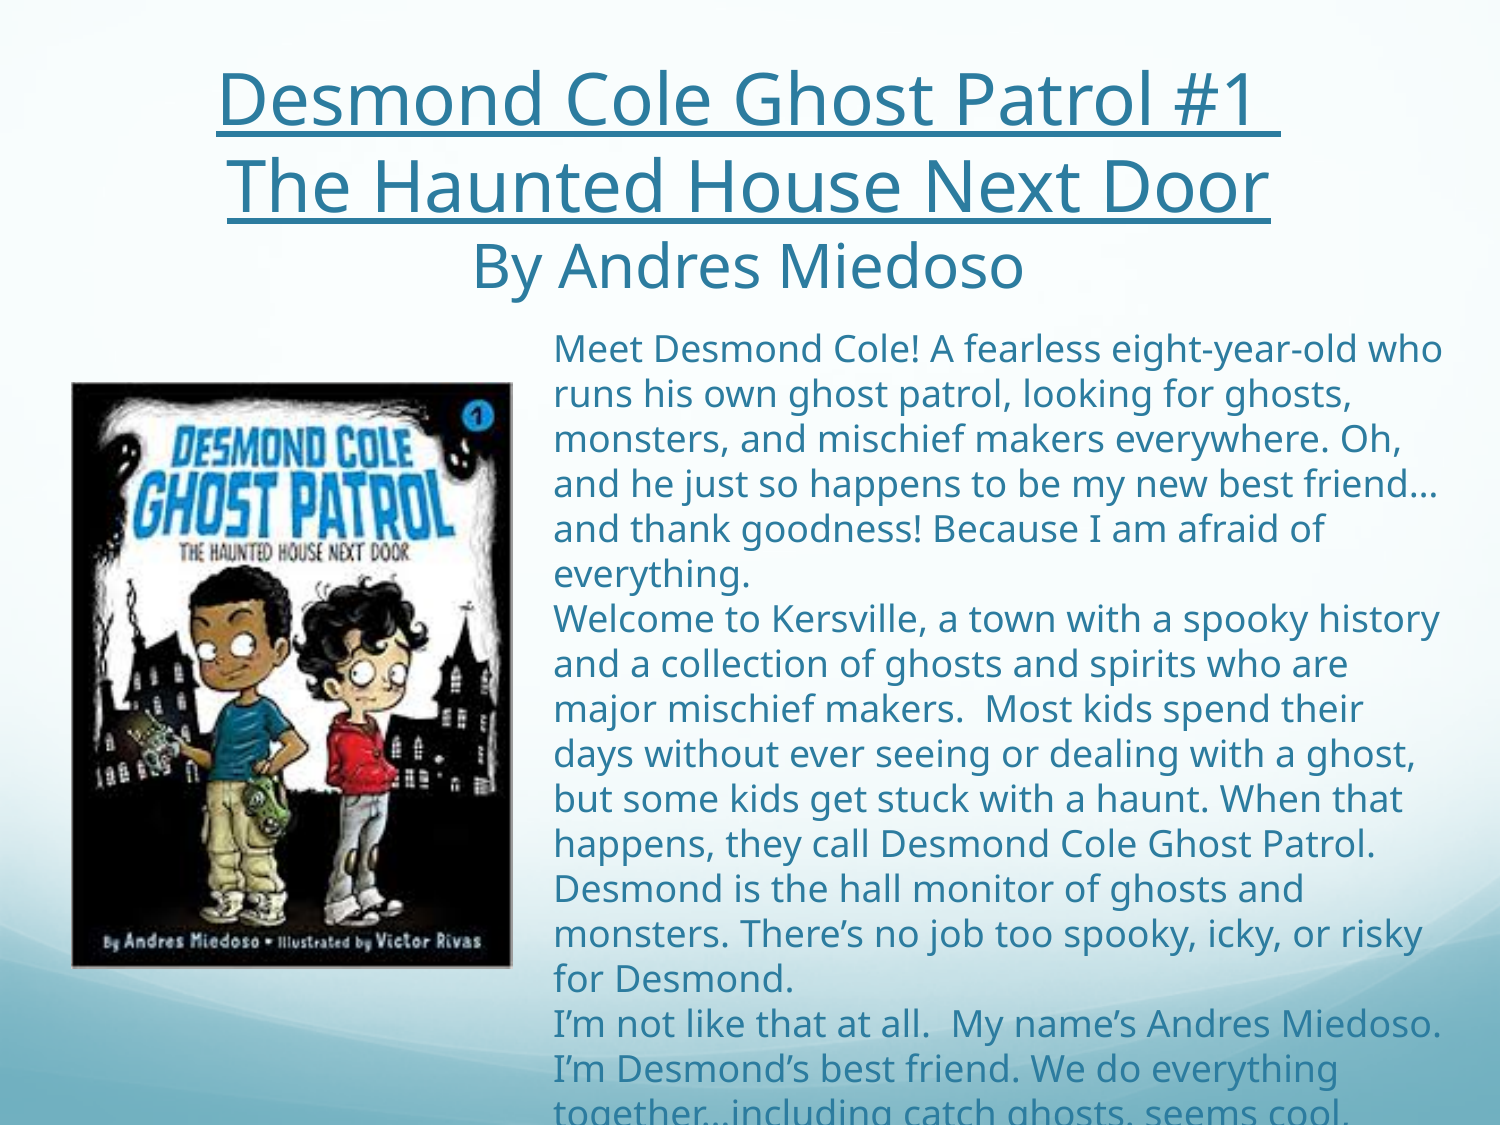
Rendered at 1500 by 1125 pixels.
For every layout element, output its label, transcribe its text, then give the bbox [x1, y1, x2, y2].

text_box Meet Desmond Cole! A fearless eight-year-old who runs his own ghost patrol, looking for ghosts, monsters, and mischief makers everywhere. Oh, and he just so happens to be my new best friend…and thank goodness! Because I am afraid of everything. Welcome to Kersville, a town with a spooky history and a collection of ghosts and spirits who are major mischief makers. Most kids spend their days without ever seeing or dealing with a ghost, but some kids get stuck with a haunt. When that happens, they call Desmond Cole Ghost Patrol. Desmond is the hall monitor of ghosts and monsters. There’s no job too spooky, icky, or risky for Desmond. I’m not like that at all. My name’s Andres Miedoso. I’m Desmond’s best friend. We do everything together…including catch ghosts. seems cool, right? There’s only on problem: I’m afraid of everything. [545, 317, 1460, 1125]
picture [70, 382, 514, 970]
title Desmond Cole Ghost Patrol #1 The Haunted House Next Door By Andres Miedoso [0, 45, 1500, 309]
